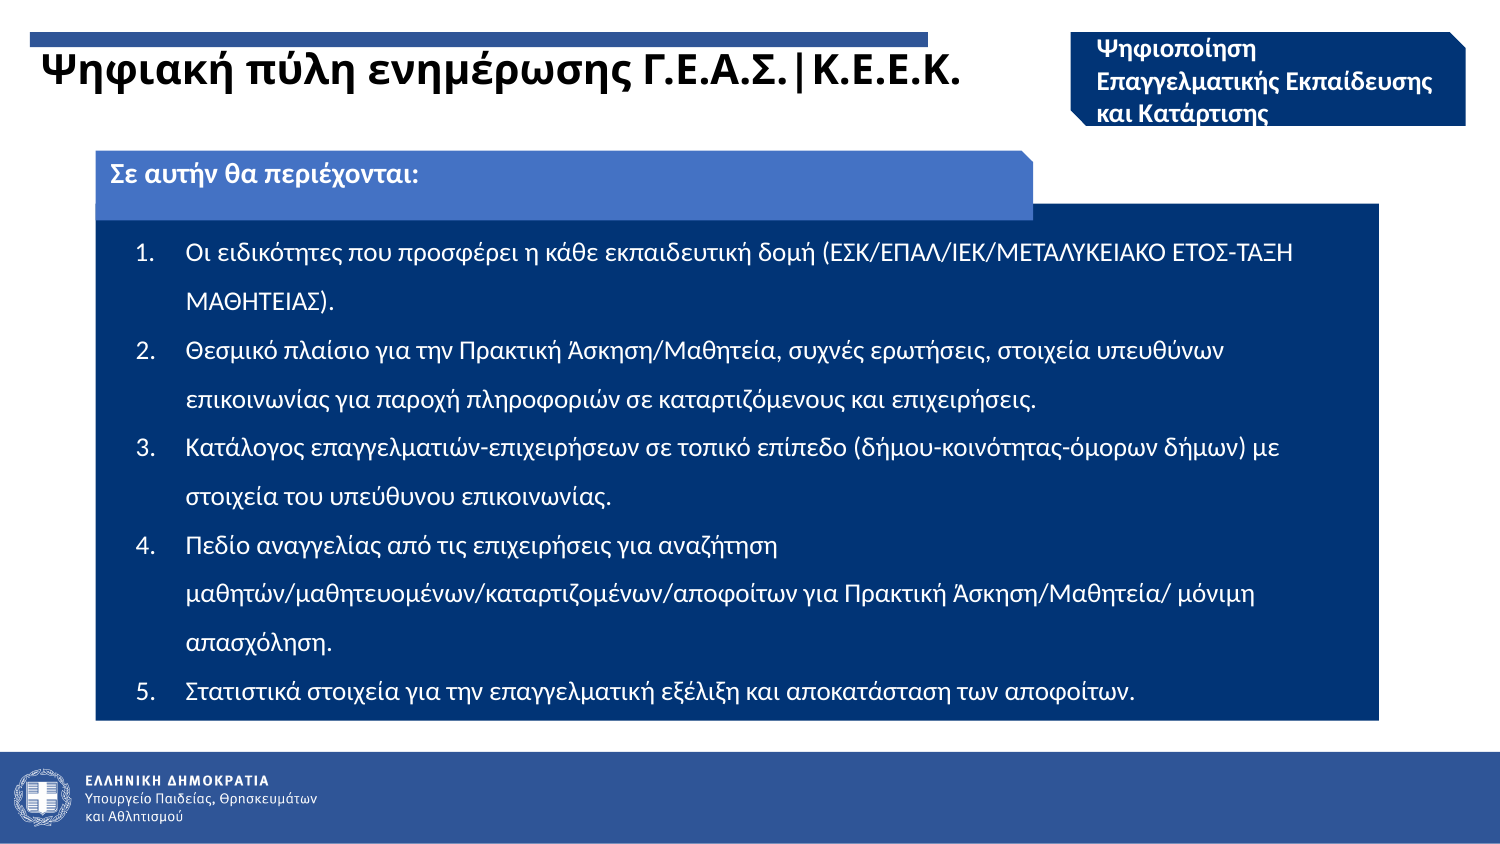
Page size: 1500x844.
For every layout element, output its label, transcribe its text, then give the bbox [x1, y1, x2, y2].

text_box Σε αυτήν θα περιέχονται: [95, 122, 1024, 205]
text_box [29, 32, 928, 48]
text_box Ψηφιοποίηση Επαγγελματικής Εκπαίδευσης και Κατάρτισης [1070, 32, 1466, 126]
text_box [95, 153, 1034, 221]
text_box Οι ειδικότητες που προσφέρει η κάθε εκπαιδευτική δομή (ΕΣΚ/ΕΠΑΛ/ΙΕΚ/ΜΕΤΑΛΥΚΕΙΑΚΟ ΕΤΟΣ-ΤΑΞΗ ΜΑΘΗΤΕΙΑΣ). Θεσμικό πλαίσιο για την Πρακτική Άσκηση/Μαθητεία, συχνές ερωτήσεις, στοιχεία υπευθύνων επικοινωνίας για παροχή πληροφοριών σε καταρτιζόμενους και επιχειρήσεις. Κατάλογος επαγγελματιών-επιχειρήσεων σε τοπικό επίπεδο (δήμου-κοινότητας-όμορων δήμων) με στοιχεία του υπεύθυνου επικοινωνίας. Πεδίο αναγγελίας από τις επιχειρήσεις για αναζήτηση μαθητών/μαθητευομένων/καταρτιζομένων/αποφοίτων για Πρακτική Άσκηση/Μαθητεία/ μόνιμη απασχόληση. Στατιστικά στοιχεία για την επαγγελματική εξέλιξη και αποκατάσταση των αποφοίτων. [95, 203, 1379, 721]
picture [0, 751, 331, 844]
text_box Ψηφιακή πύλη ενημέρωσης Γ.Ε.Α.Σ.|Κ.Ε.Ε.Κ. [29, 11, 1090, 78]
